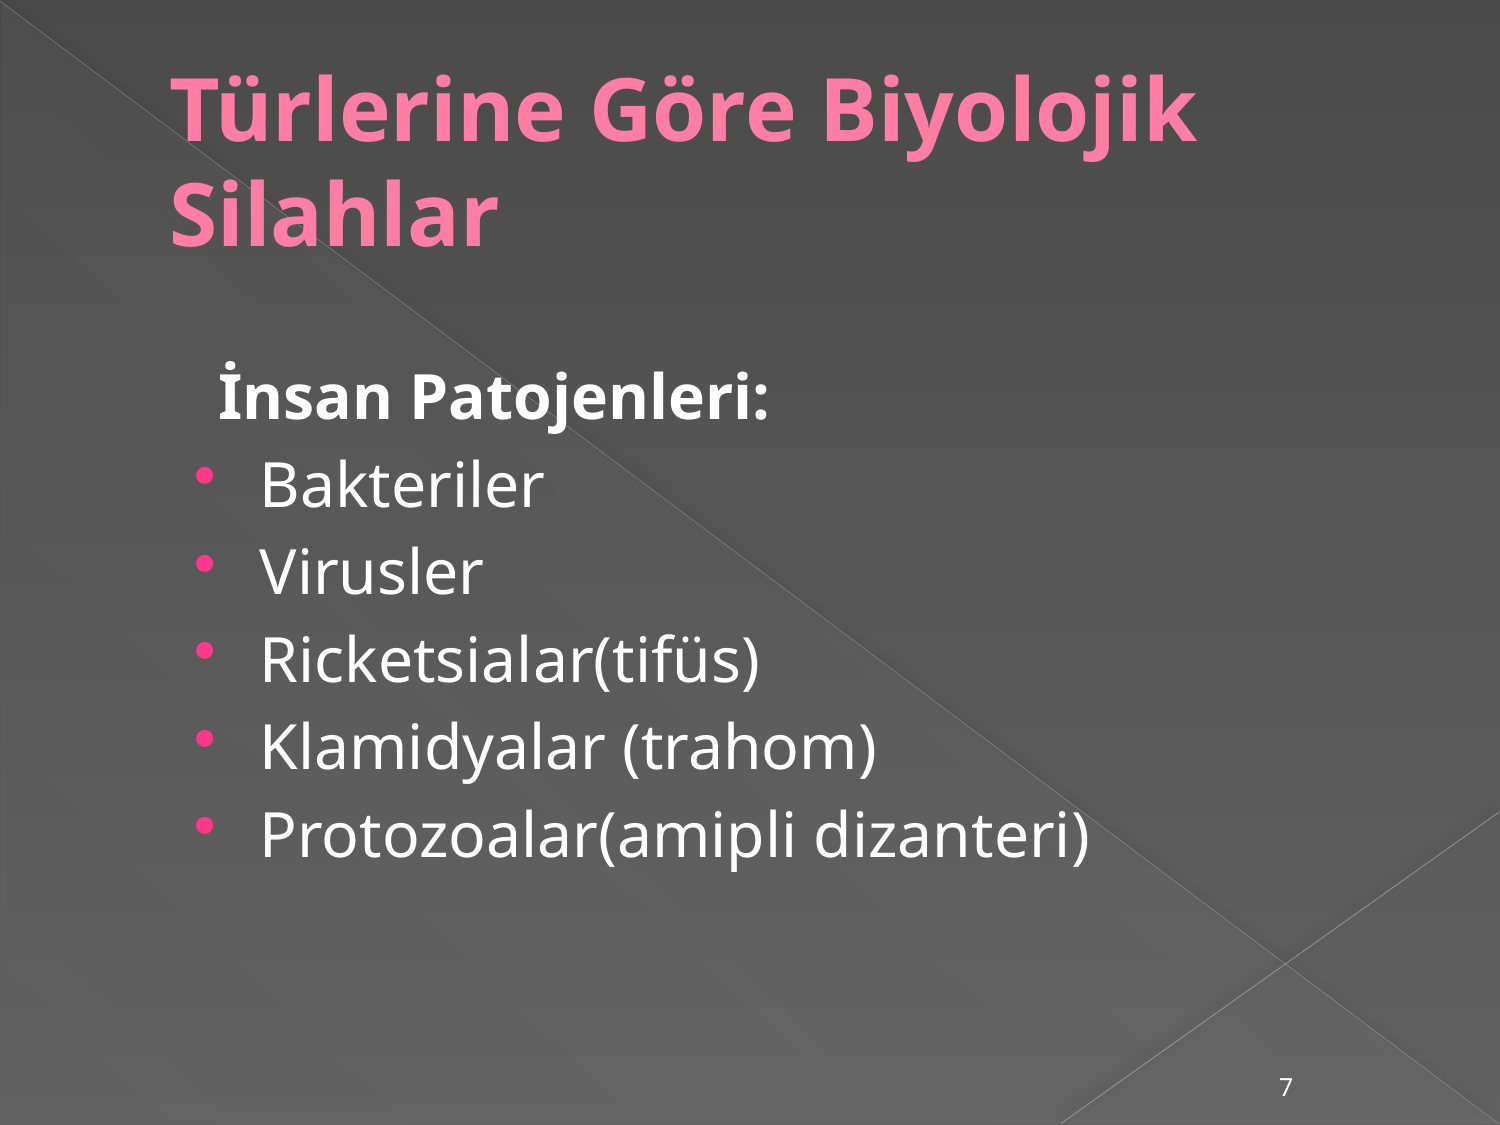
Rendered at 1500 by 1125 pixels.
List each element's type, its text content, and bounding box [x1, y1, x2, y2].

title Türlerine Göre Biyolojik Silahlar [75, 43, 1425, 274]
slide_number 7 [1245, 1063, 1328, 1113]
list İnsan Patojenleri: Bakteriler Virusler Ricketsialar(tifüs) Klamidyalar (trahom) Protozoalar(amipli dizanteri) [171, 349, 1306, 929]
